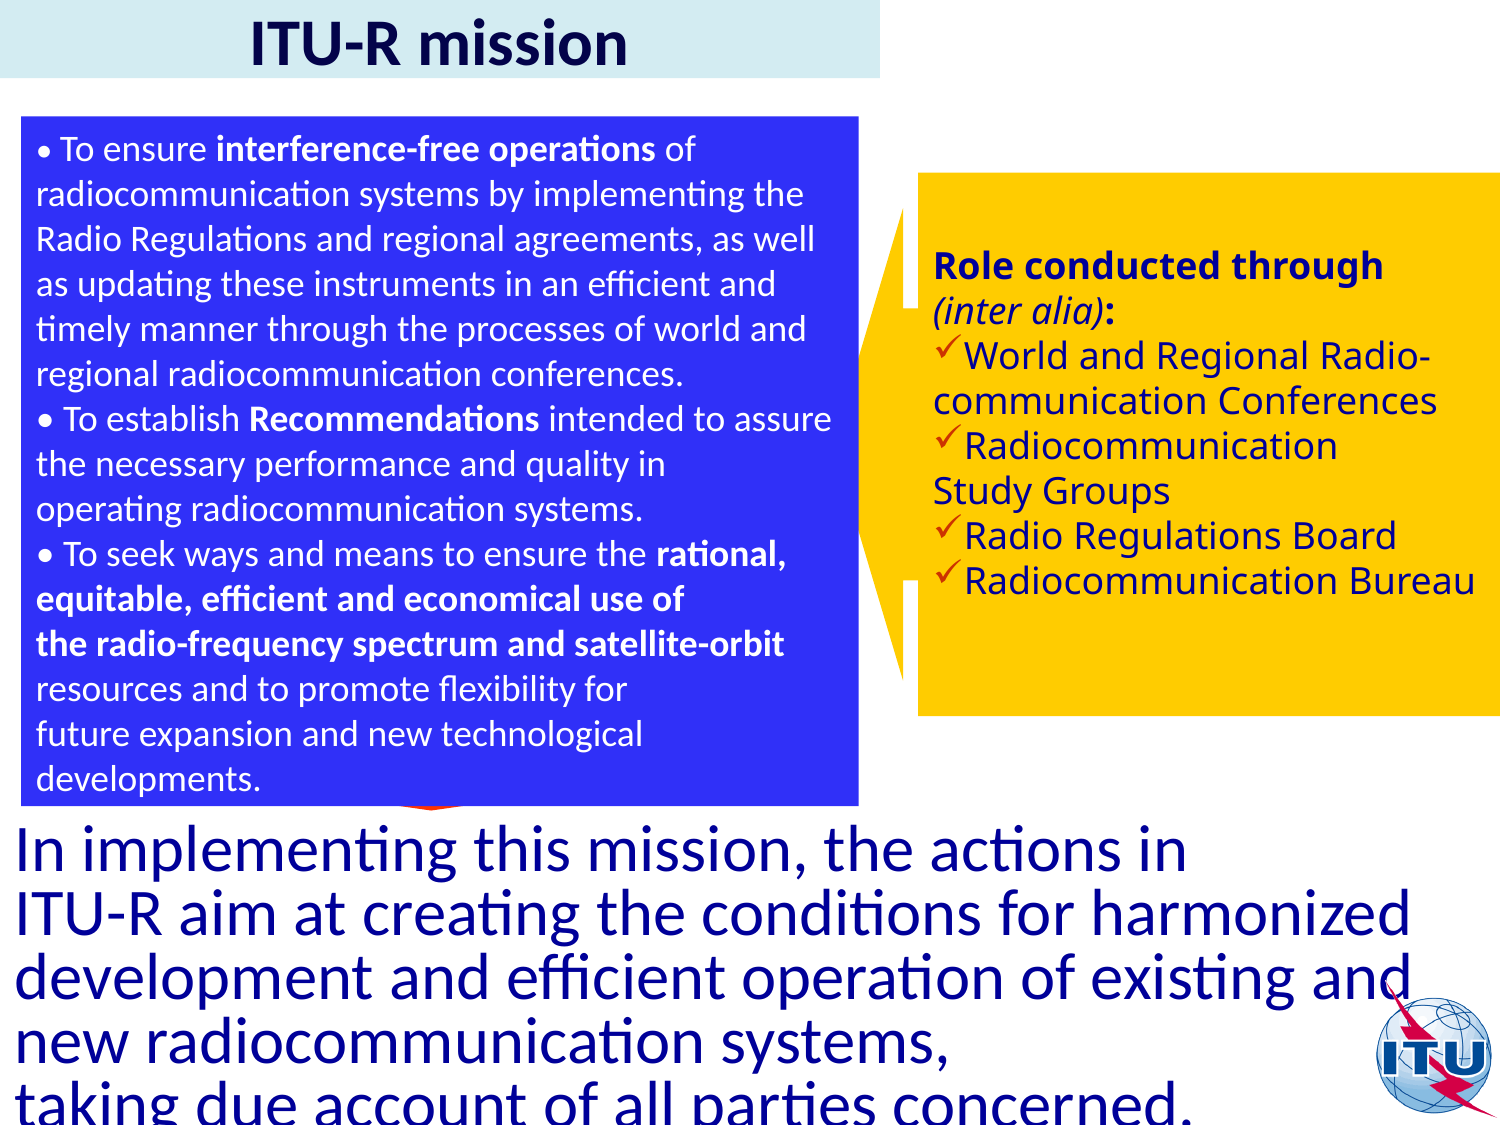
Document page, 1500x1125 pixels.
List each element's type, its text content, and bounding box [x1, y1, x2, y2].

text_box [406, 807, 456, 811]
title [0, 0, 1500, 163]
text_box • To ensure interference-free operations of radiocommunication systems by implementing the Radio Regulations and regional agreements, as well as updating these instruments in an efficient and timely manner through the processes of world and regional radiocommunication conferences. • To establish Recommendations intended to assure the necessary performance and quality in operating radiocommunication systems. • To seek ways and means to ensure the rational, equitable, efficient and economical use of the radio-frequency spectrum and satellite-orbit resources and to promote flexibility for future expansion and new technological developments. [21, 116, 859, 807]
text_box In implementing this mission, the actions in ITU-R aim at creating the conditions for harmonized development and efficient operation of existing and new radiocommunication systems, taking due account of all parties concerned. [0, 813, 1500, 1125]
text_box Role conducted through (inter alia): World and Regional Radio- communication Conferences Radiocommunication Study Groups Radio Regulations Board Radiocommunication Bureau [859, 172, 1500, 717]
text_box ITU-R mission [0, 0, 880, 79]
picture [1375, 980, 1498, 1118]
